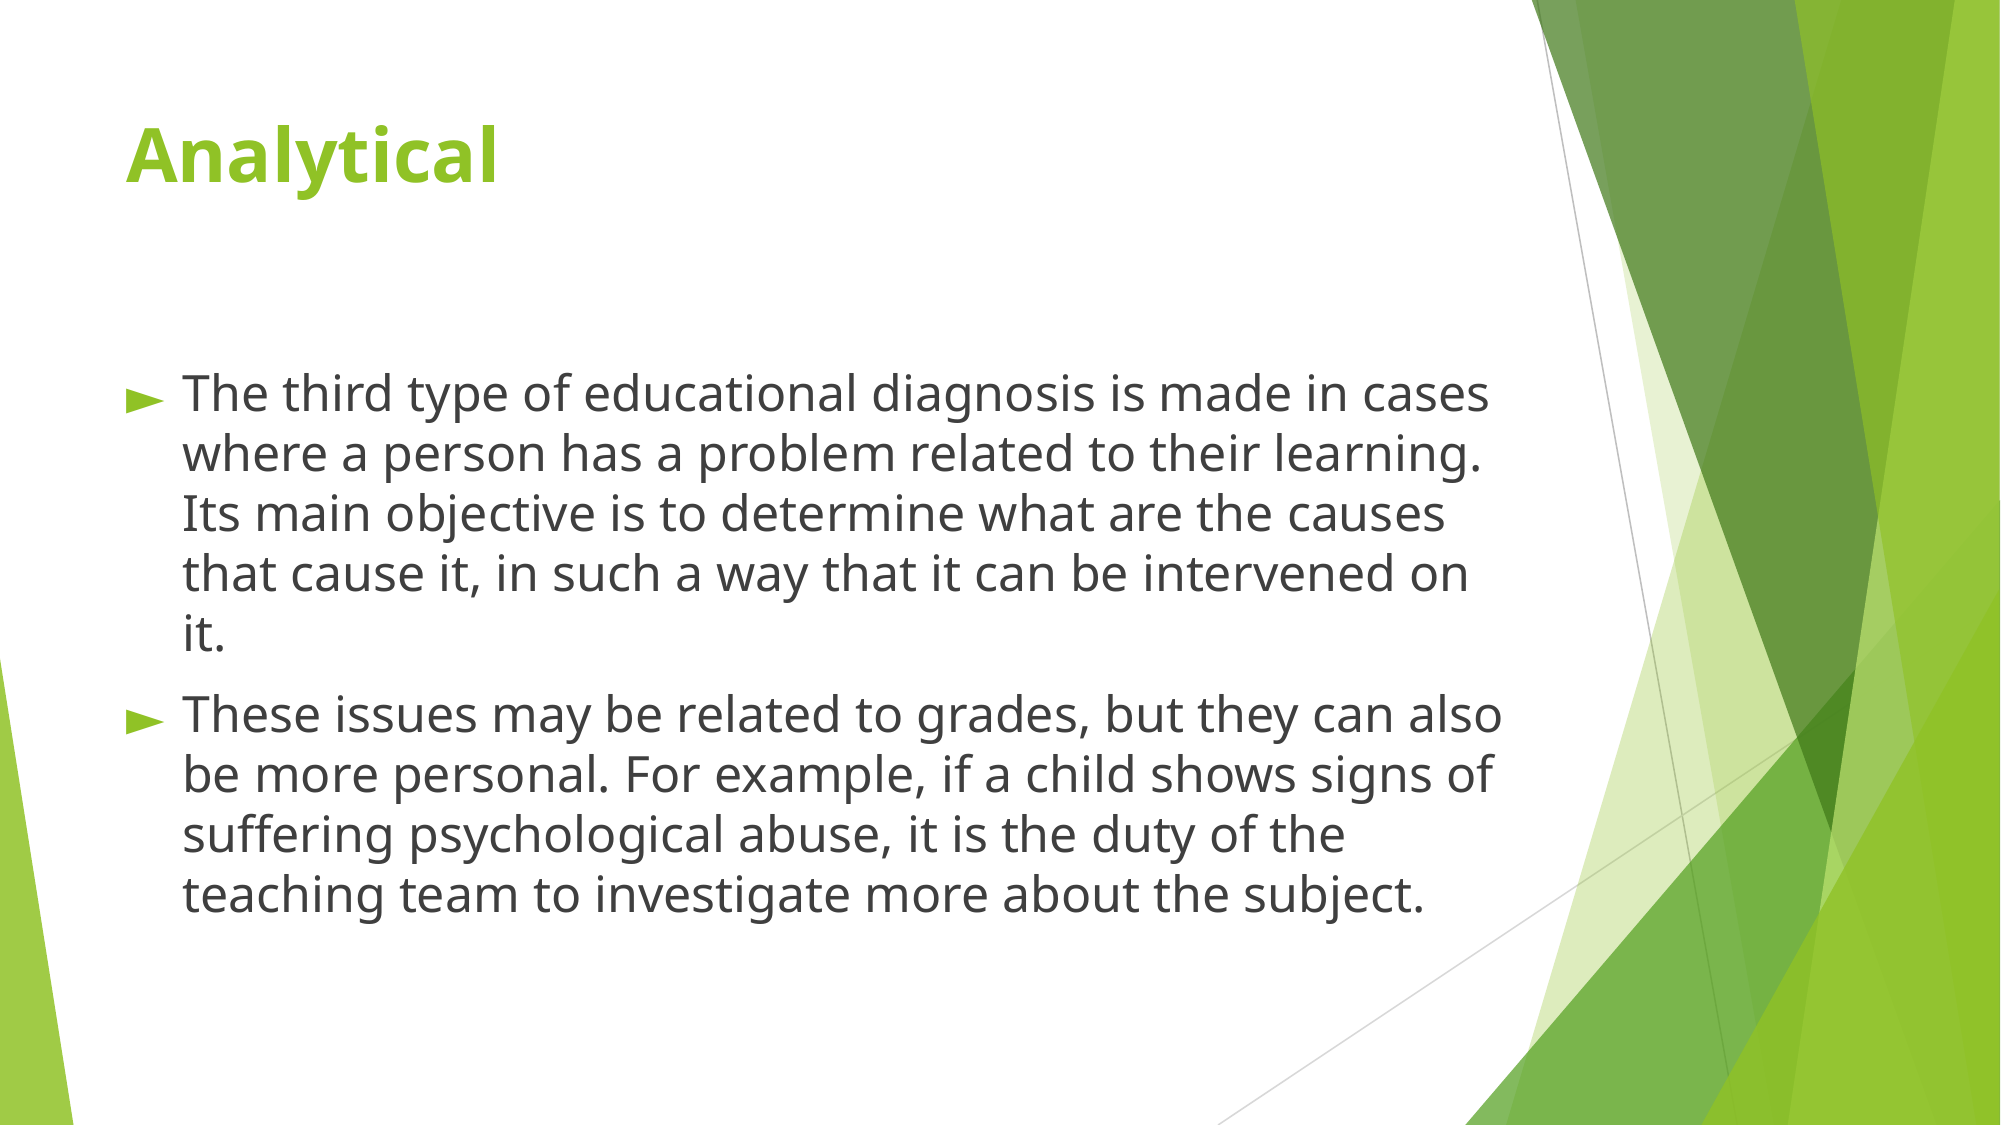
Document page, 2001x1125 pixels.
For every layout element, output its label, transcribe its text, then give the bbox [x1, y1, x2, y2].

title Analytical [111, 99, 1522, 317]
list The third type of educational diagnosis is made in cases where a person has a problem related to their learning. Its main objective is to determine what are the causes that cause it, in such a way that it can be intervened on it. These issues may be related to grades, but they can also be more personal. For example, if a child shows signs of suffering psychological abuse, it is the duty of the teaching team to investigate more about the subject. [111, 354, 1522, 992]
